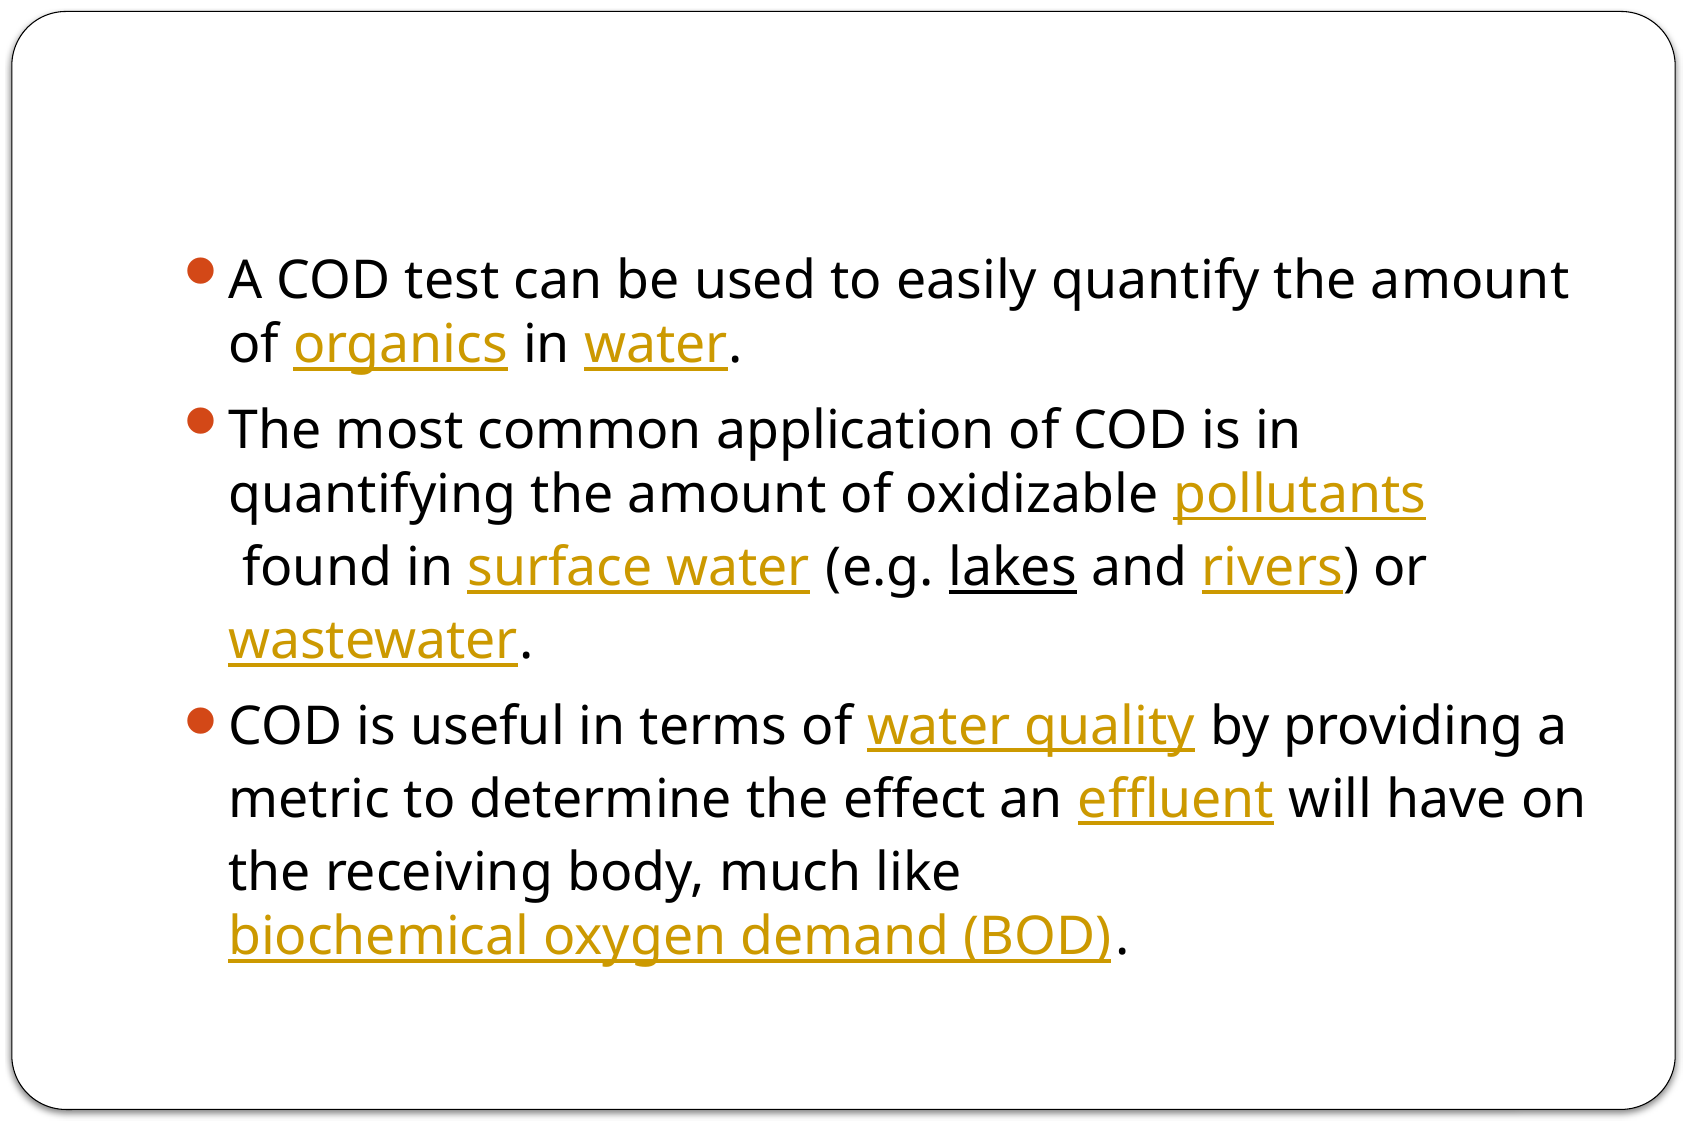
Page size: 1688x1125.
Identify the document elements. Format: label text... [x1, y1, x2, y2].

list A COD test can be used to easily quantify the amount of organics in water. The most common application of COD is in quantifying the amount of oxidizable pollutants found in surface water (e.g. lakes and rivers) or wastewater. COD is useful in terms of water quality by providing a metric to determine the effect an effluent will have on the receiving body, much like biochemical oxygen demand (BOD). [168, 237, 1604, 988]
